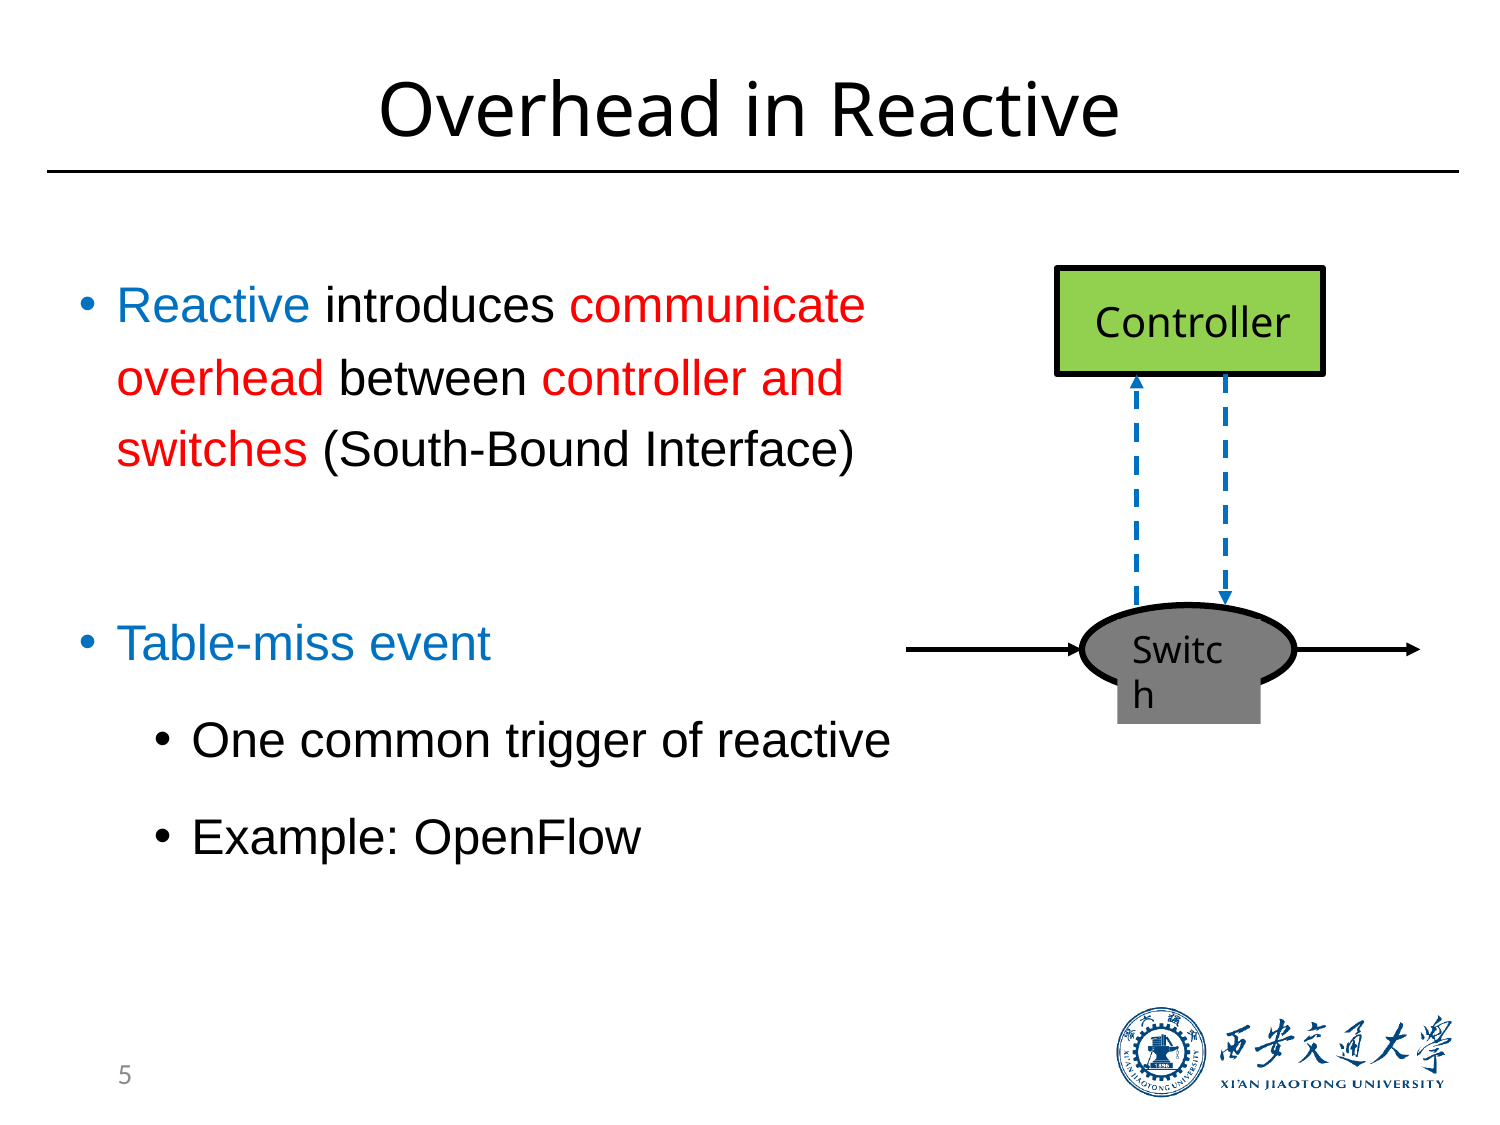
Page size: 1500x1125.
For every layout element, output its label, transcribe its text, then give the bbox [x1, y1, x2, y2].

list Reactive introduces communicate overhead between controller and switches (South-Bound Interface) Table-miss event One common trigger of reactive Example: OpenFlow [64, 253, 913, 1103]
picture [1116, 1003, 1466, 1102]
title Overhead in Reactive [73, 52, 1427, 172]
slide_number 5 [102, 1042, 441, 1103]
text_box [1056, 268, 1323, 375]
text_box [1081, 605, 1295, 694]
